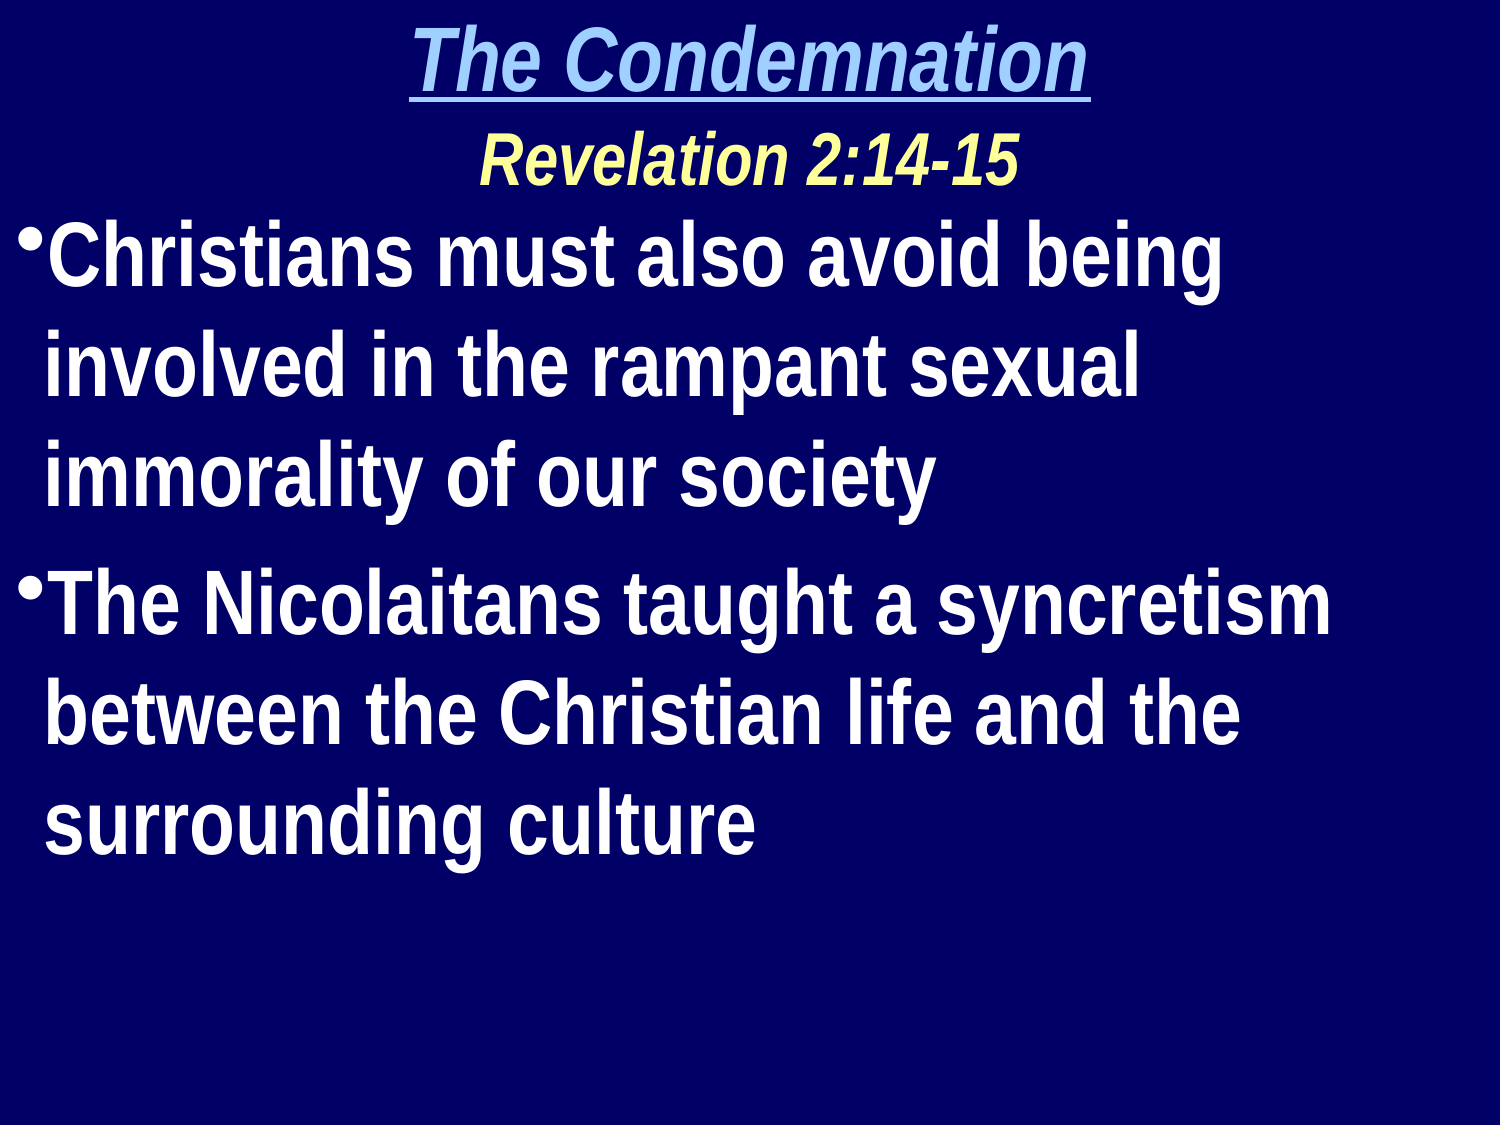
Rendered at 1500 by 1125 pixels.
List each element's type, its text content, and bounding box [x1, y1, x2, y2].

title The Condemnation Revelation 2:14-15 [0, 0, 1500, 187]
list Christians must also avoid being involved in the rampant sexual immorality of our society The Nicolaitans taught a syncretism between the Christian life and the surrounding culture [0, 187, 1500, 1125]
